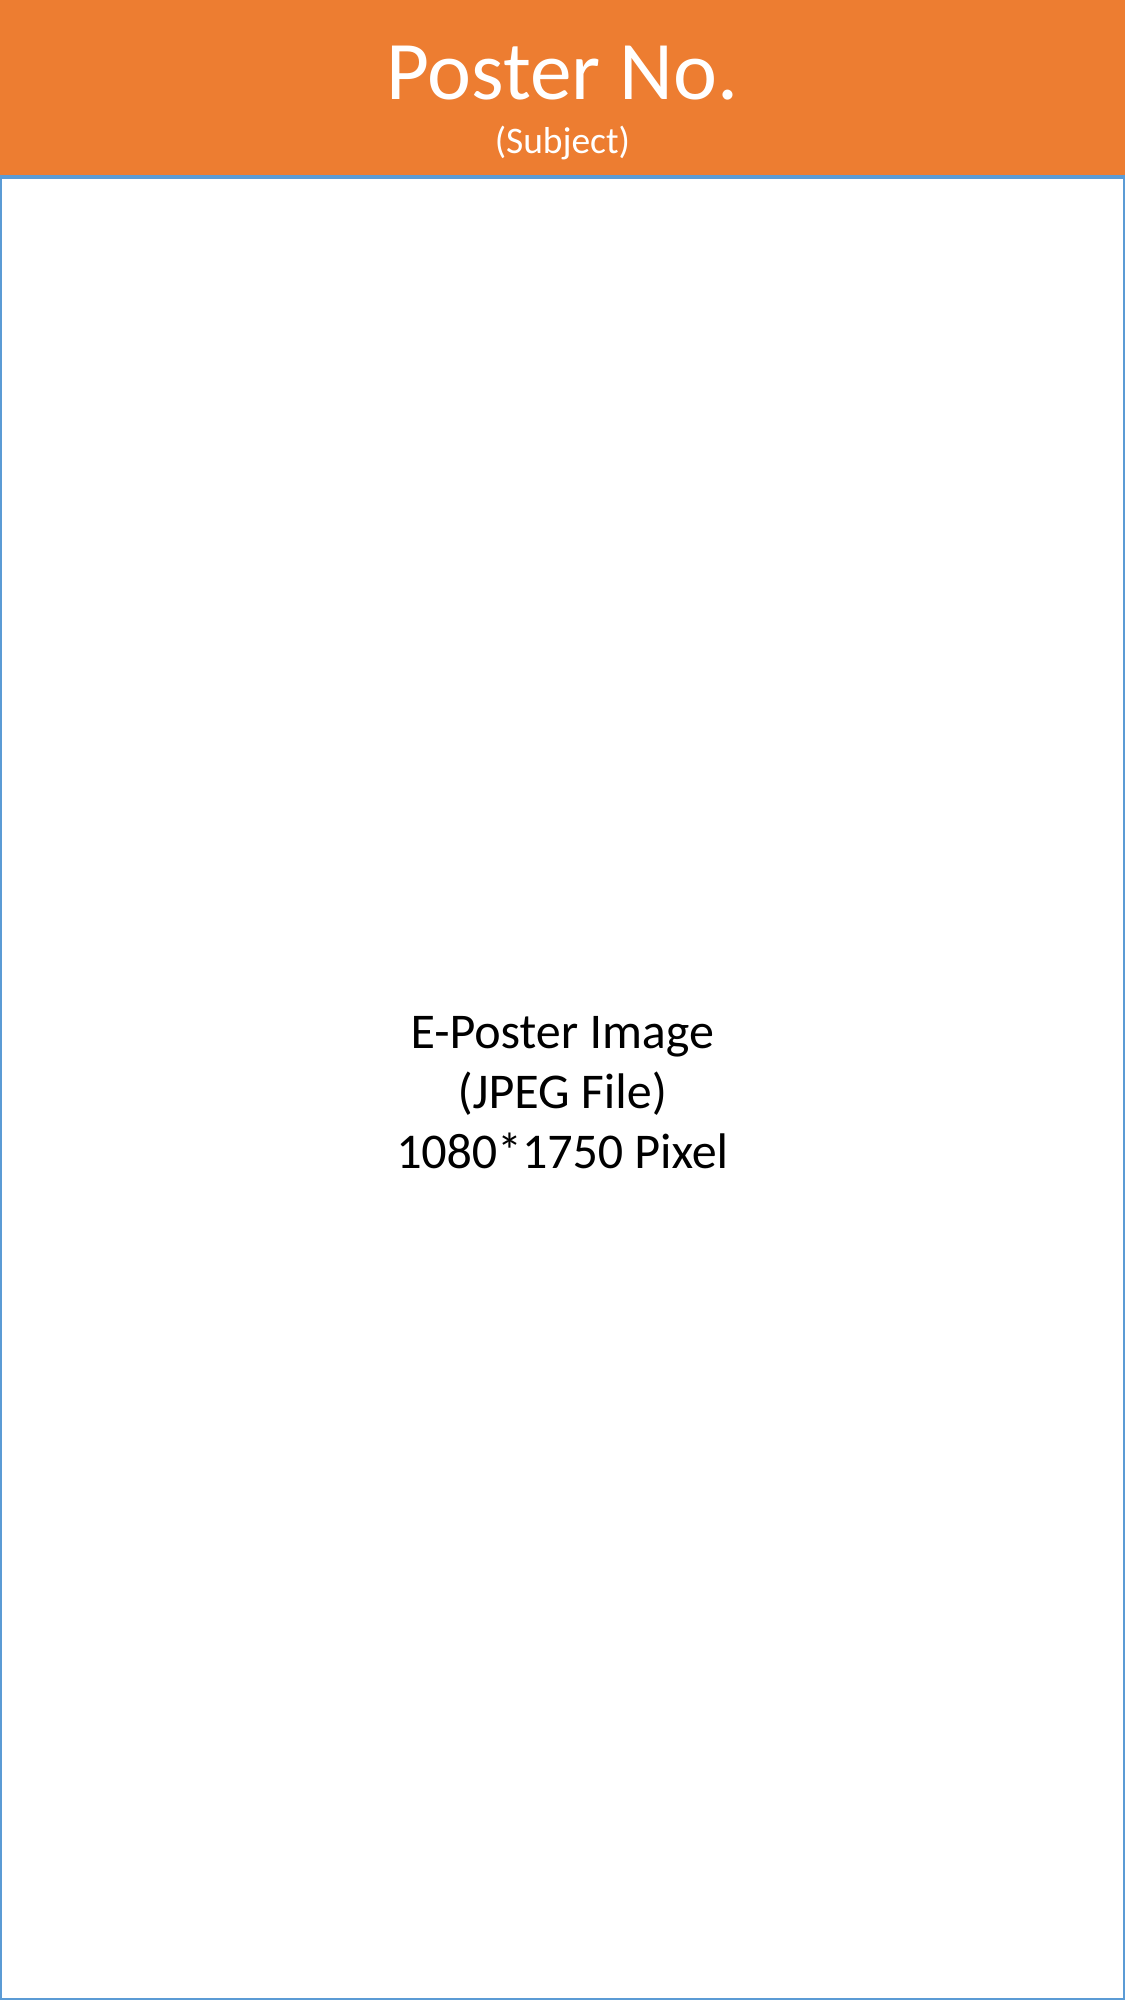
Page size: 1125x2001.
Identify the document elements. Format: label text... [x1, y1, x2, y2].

text_box Poster No. (Subject) [0, 0, 1125, 176]
text_box E-Poster Image (JPEG File) 1080*1750 Pixel [0, 176, 1125, 2000]
